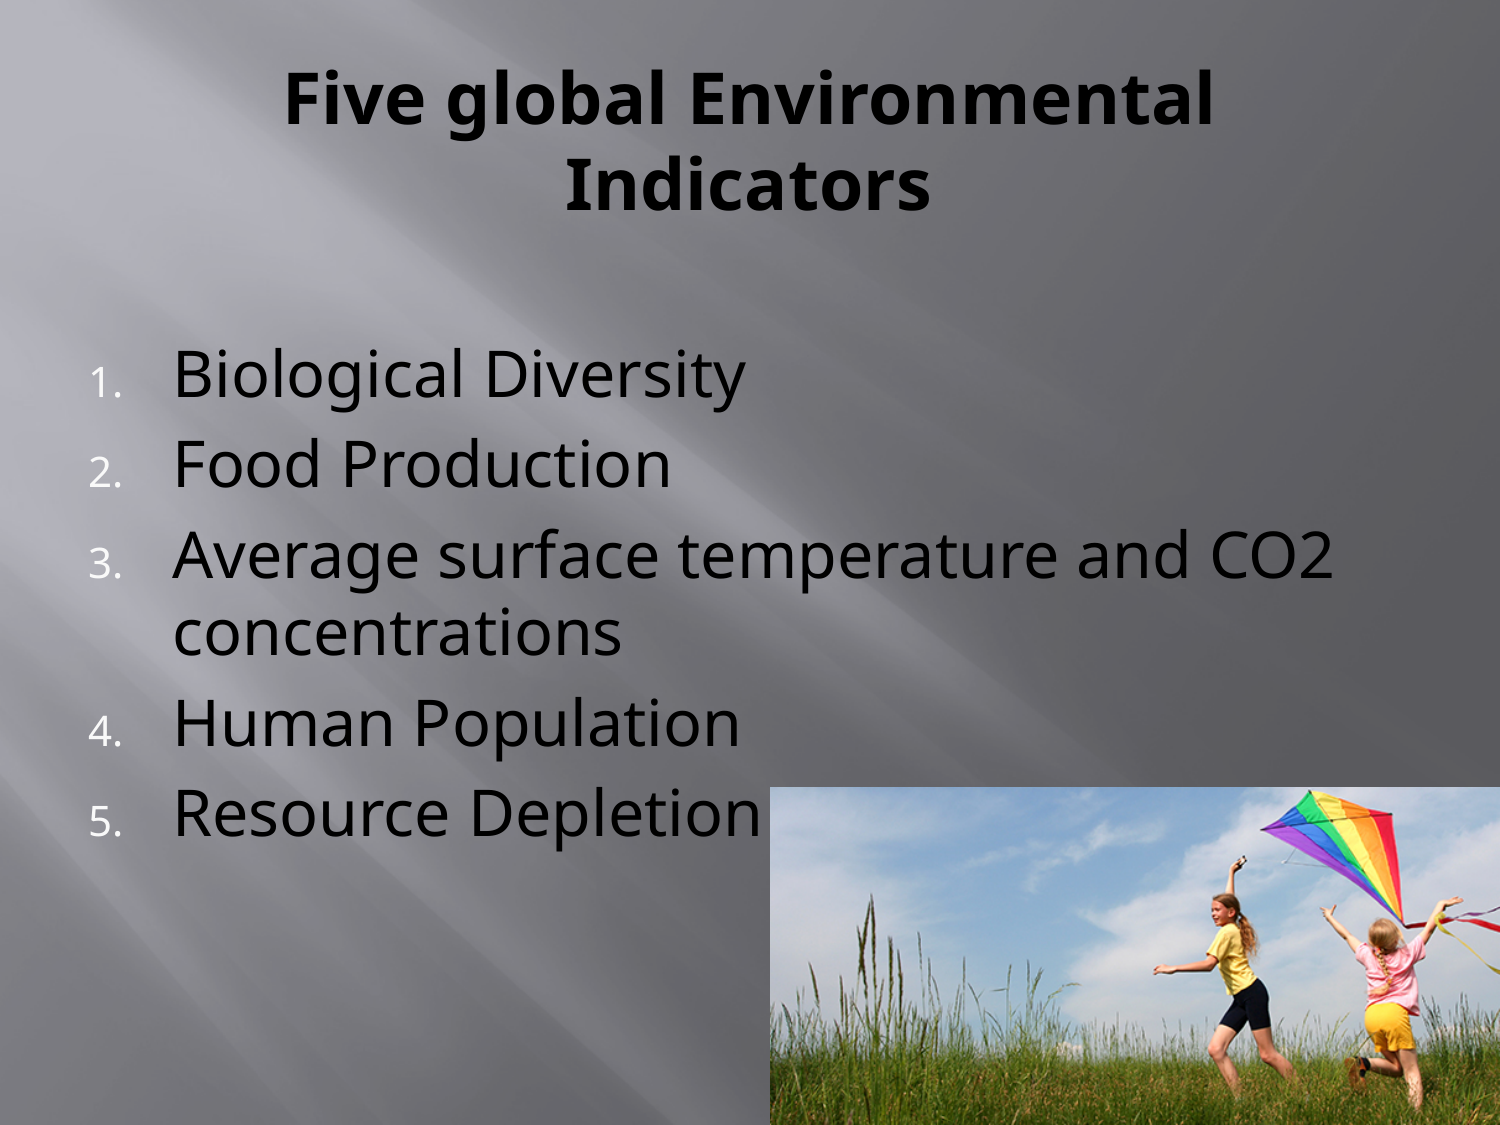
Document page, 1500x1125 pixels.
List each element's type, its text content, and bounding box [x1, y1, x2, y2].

list Biological Diversity Food Production Average surface temperature and CO2 concentrations Human Population Resource Depletion [73, 325, 1424, 1068]
title Five global Environmental Indicators [75, 45, 1425, 233]
picture [769, 786, 1500, 1125]
